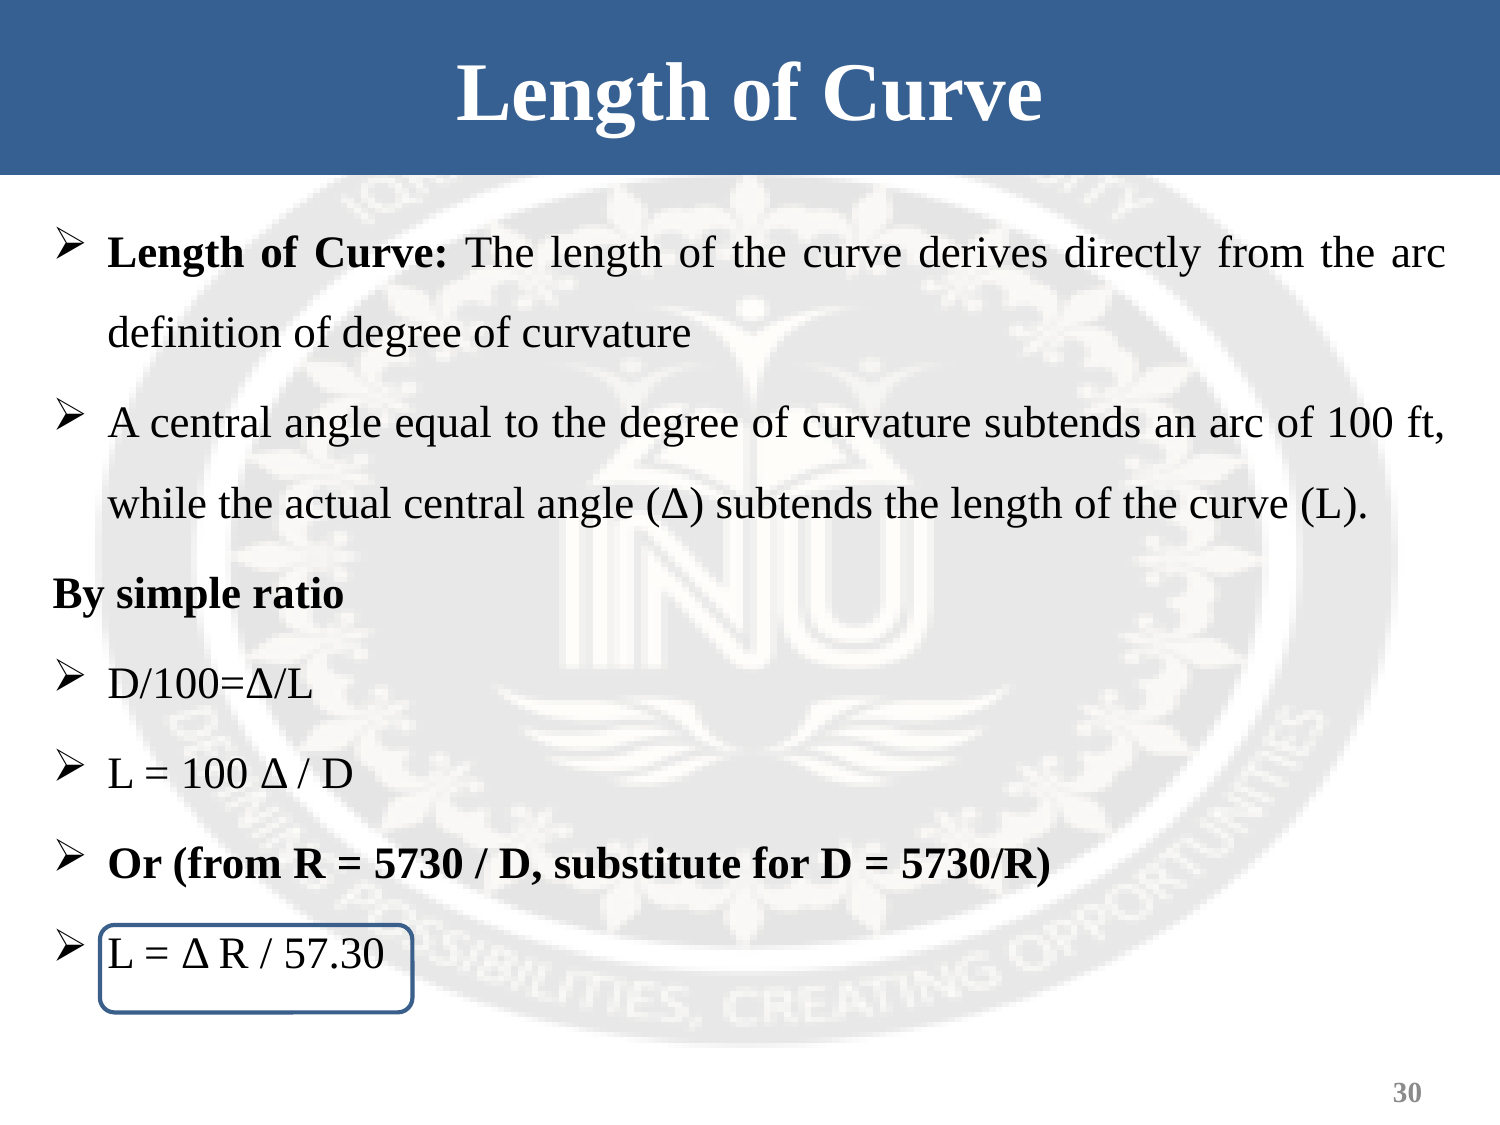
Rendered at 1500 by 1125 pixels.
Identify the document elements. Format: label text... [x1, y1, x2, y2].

text_box [97, 922, 415, 1015]
slide_number 30 [1337, 1060, 1438, 1121]
list Length of Curve: The length of the curve derives directly from the arc definition of degree of curvature A central angle equal to the degree of curvature subtends an arc of 100 ft, while the actual central angle (Δ) subtends the length of the curve (L). By simple ratio D/100=Δ/L L = 100 Δ / D Or (from R = 5730 / D, substitute for D = 5730/R) L = Δ R / 57.30 [37, 187, 1463, 1050]
title Length of Curve [0, 0, 1500, 175]
